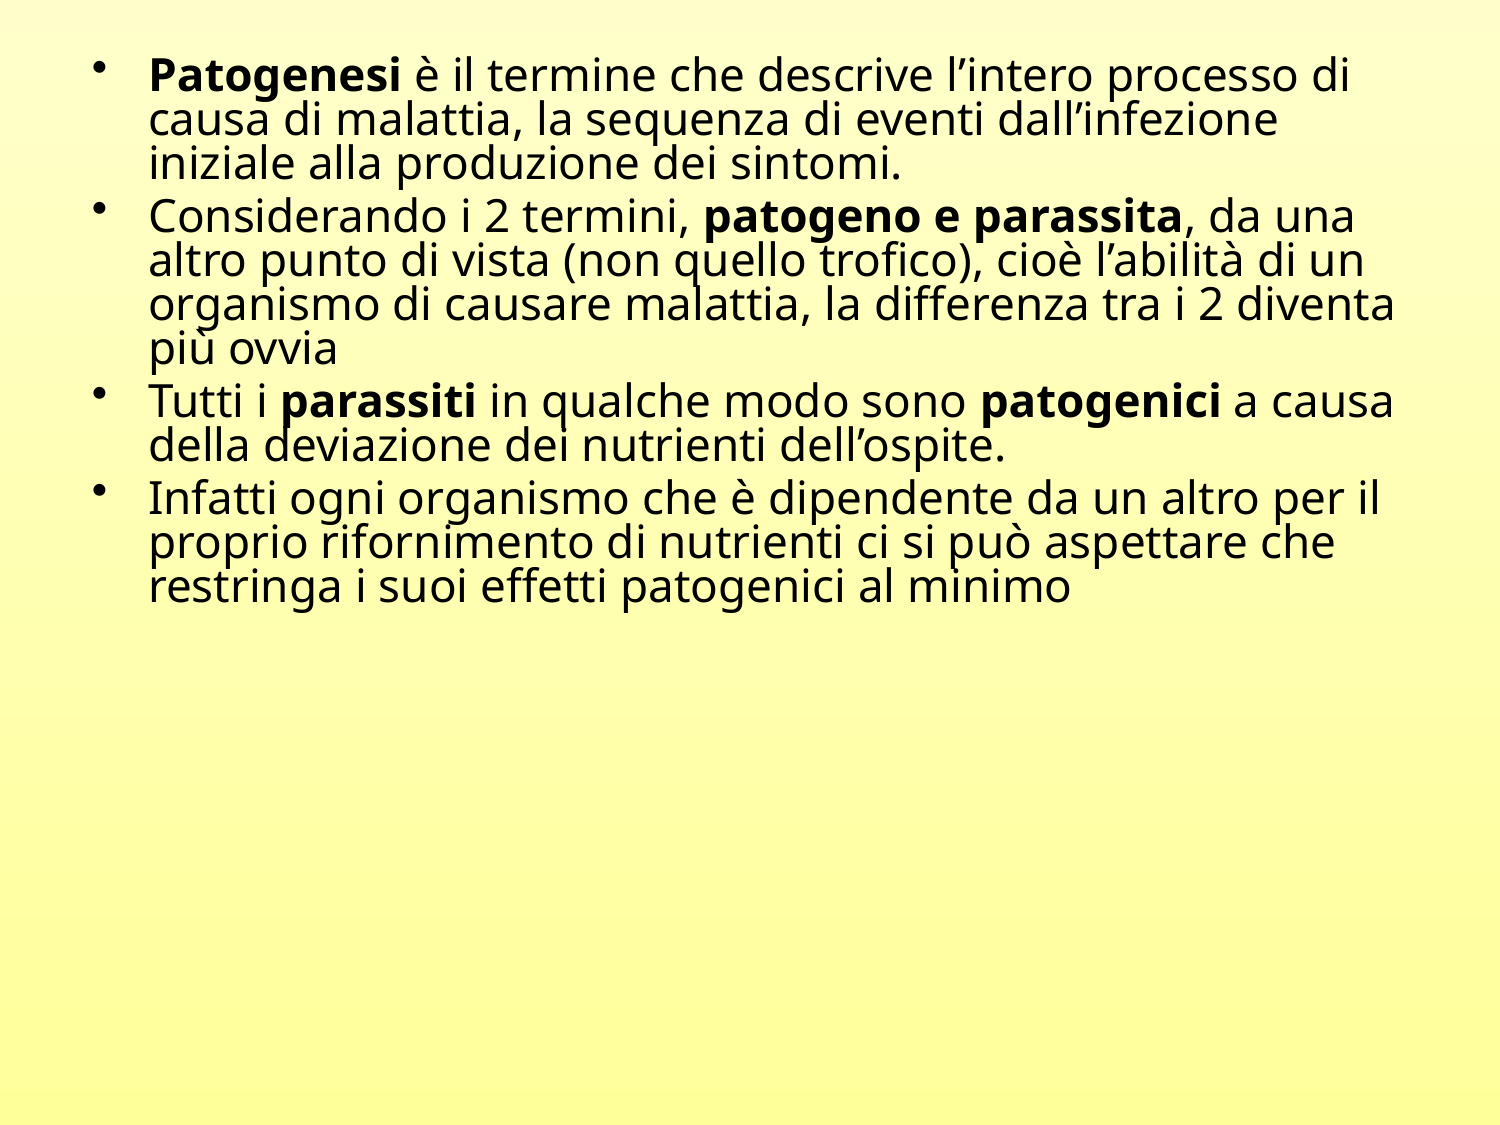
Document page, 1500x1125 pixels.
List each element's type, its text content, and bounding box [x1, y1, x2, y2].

list Patogenesi è il termine che descrive l’intero processo di causa di malattia, la sequenza di eventi dall’infezione iniziale alla produzione dei sintomi. Considerando i 2 termini, patogeno e parassita, da una altro punto di vista (non quello trofico), cioè l’abilità di un organismo di causare malattia, la differenza tra i 2 diventa più ovvia Tutti i parassiti in qualche modo sono patogenici a causa della deviazione dei nutrienti dell’ospite. Infatti ogni organismo che è dipendente da un altro per il proprio rifornimento di nutrienti ci si può aspettare che restringa i suoi effetti patogenici al minimo [76, 49, 1427, 1000]
